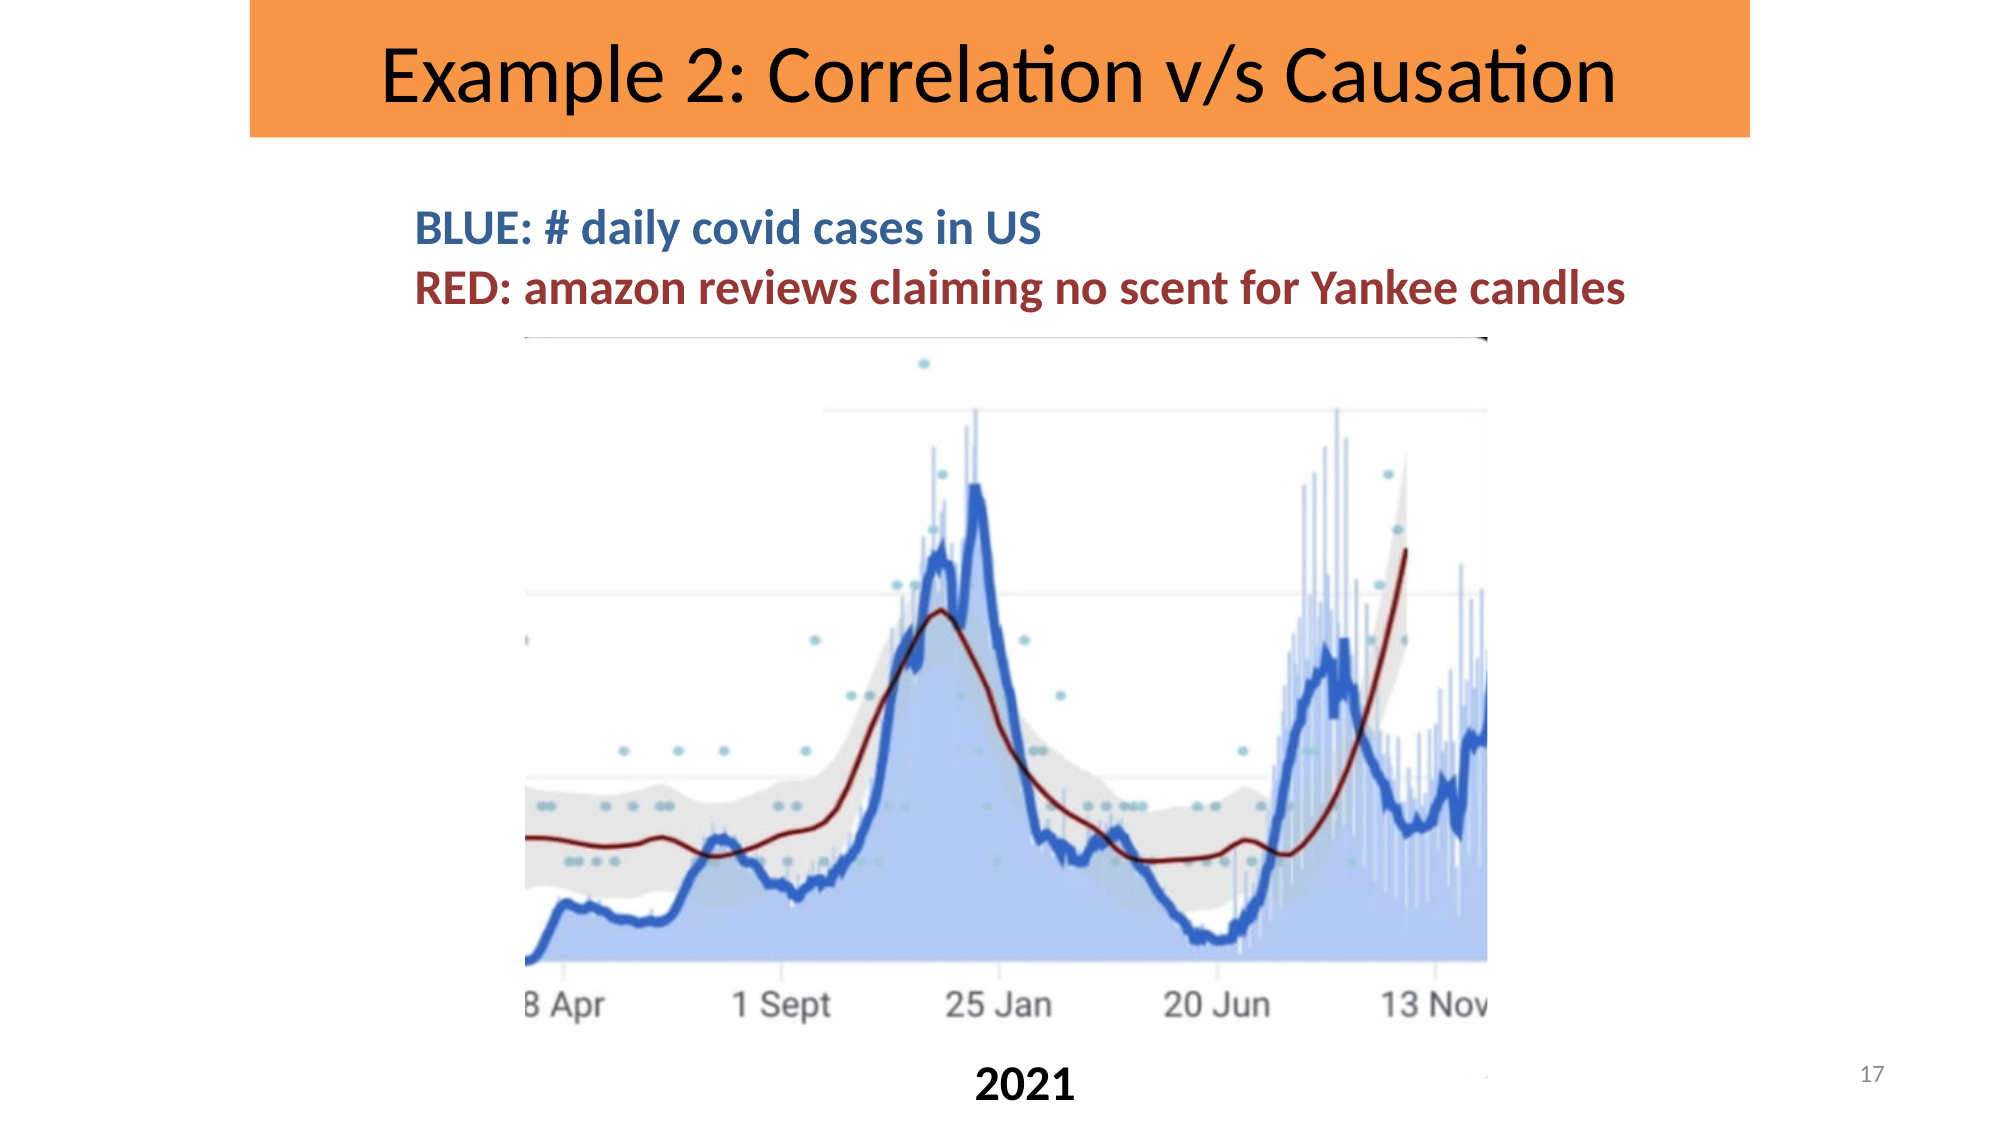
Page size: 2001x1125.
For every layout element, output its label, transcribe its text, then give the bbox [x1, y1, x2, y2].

picture [524, 337, 1488, 1078]
text_box BLUE: # daily covid cases in US RED: amazon reviews claiming no scent for Yankee candles [399, 187, 1675, 323]
text_box 2021 [825, 1086, 1225, 1118]
text_box Example 2: Correlation v/s Causation [249, 0, 1750, 138]
slide_number 17 [1433, 1042, 1900, 1103]
